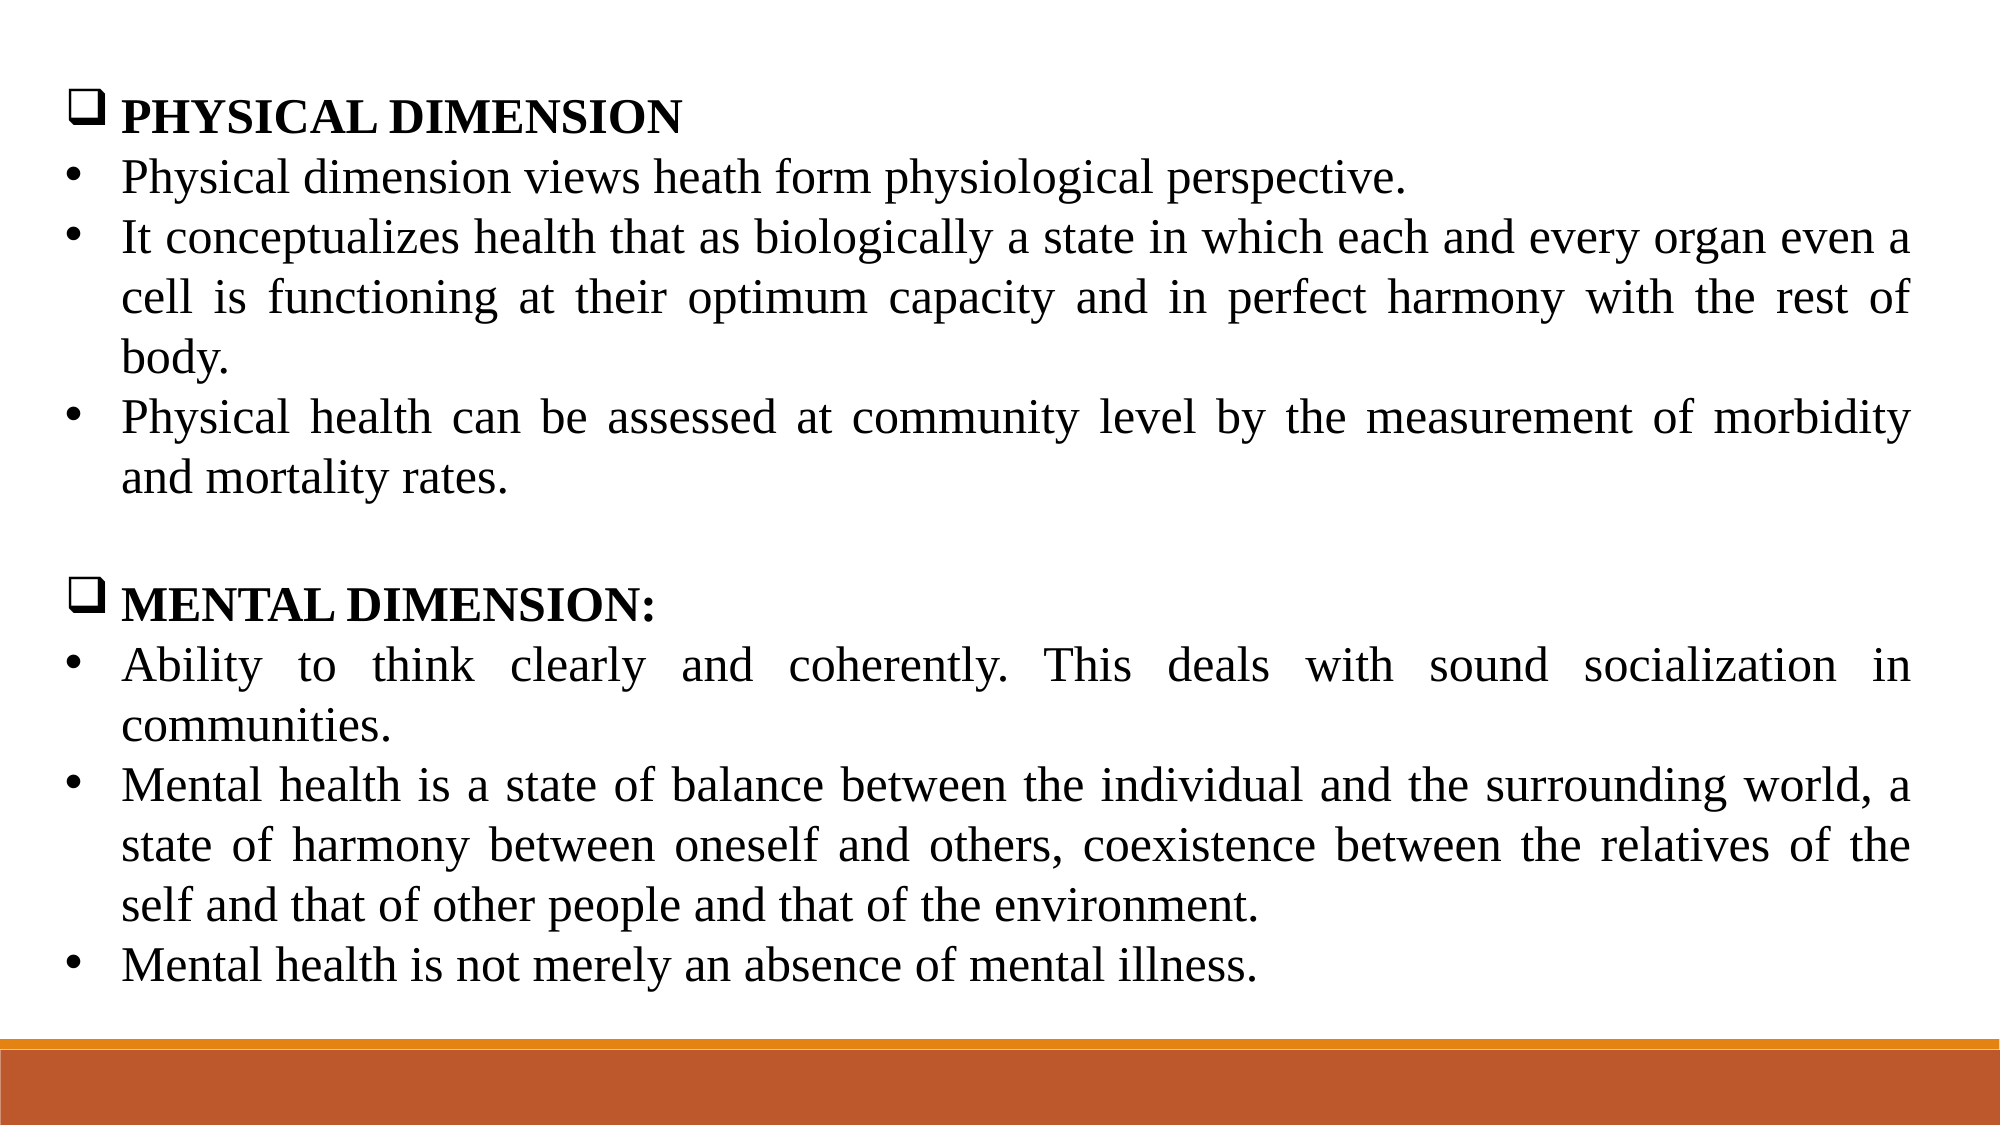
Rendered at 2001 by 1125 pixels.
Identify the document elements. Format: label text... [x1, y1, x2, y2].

text_box MENTAL DIMENSION: Ability to think clearly and coherently. This deals with sound socialization in communities. Mental health is a state of balance between the individual and the surrounding world, a state of harmony between oneself and others, coexistence between the relatives of the self and that of other people and that of the environment. Mental health is not merely an absence of mental illness. [49, 564, 1928, 1000]
text_box PHYSICAL DIMENSION Physical dimension views heath form physiological perspective. It conceptualizes health that as biologically a state in which each and every organ even a cell is functioning at their optimum capacity and in perfect harmony with the rest of body. Physical health can be assessed at community level by the measurement of morbidity and mortality rates. [49, 75, 1928, 511]
